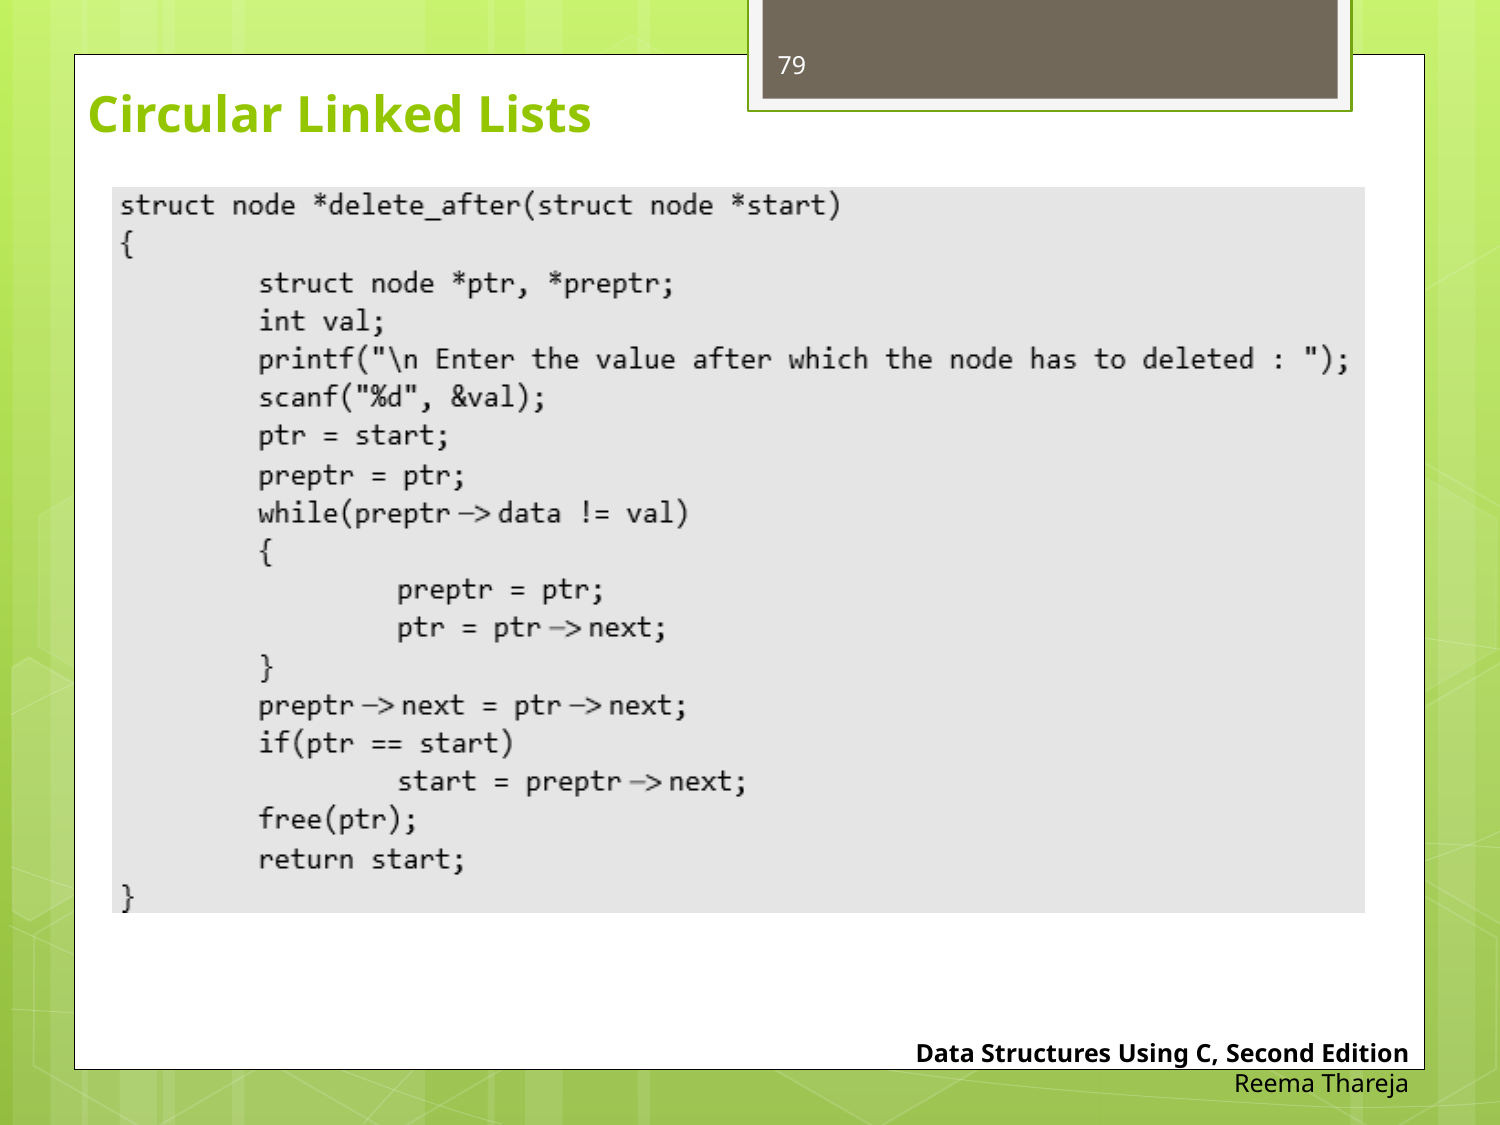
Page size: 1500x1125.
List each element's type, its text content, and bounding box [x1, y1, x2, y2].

slide_number 79 [762, 36, 982, 97]
footer Data Structures Using C, Second Edition Reema Thareja [849, 1037, 1425, 1098]
title Circular Linked Lists [72, 37, 1225, 150]
picture [112, 187, 1366, 913]
